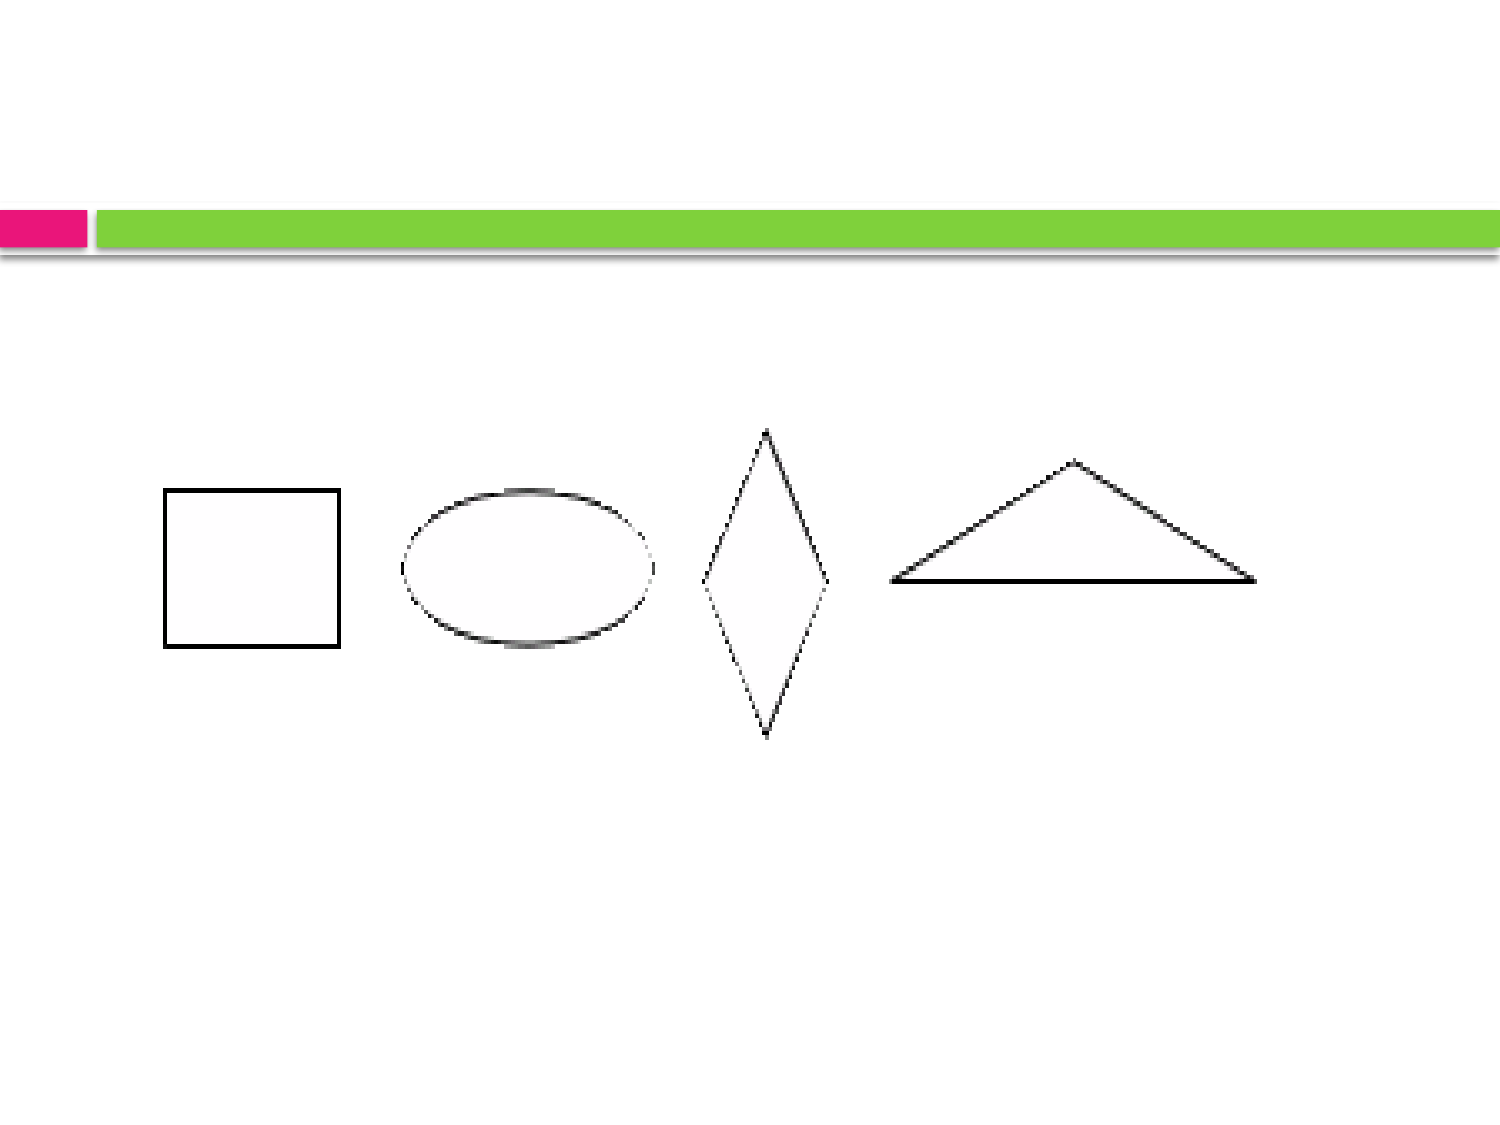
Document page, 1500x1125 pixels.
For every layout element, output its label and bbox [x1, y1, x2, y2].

picture [116, 398, 1301, 766]
